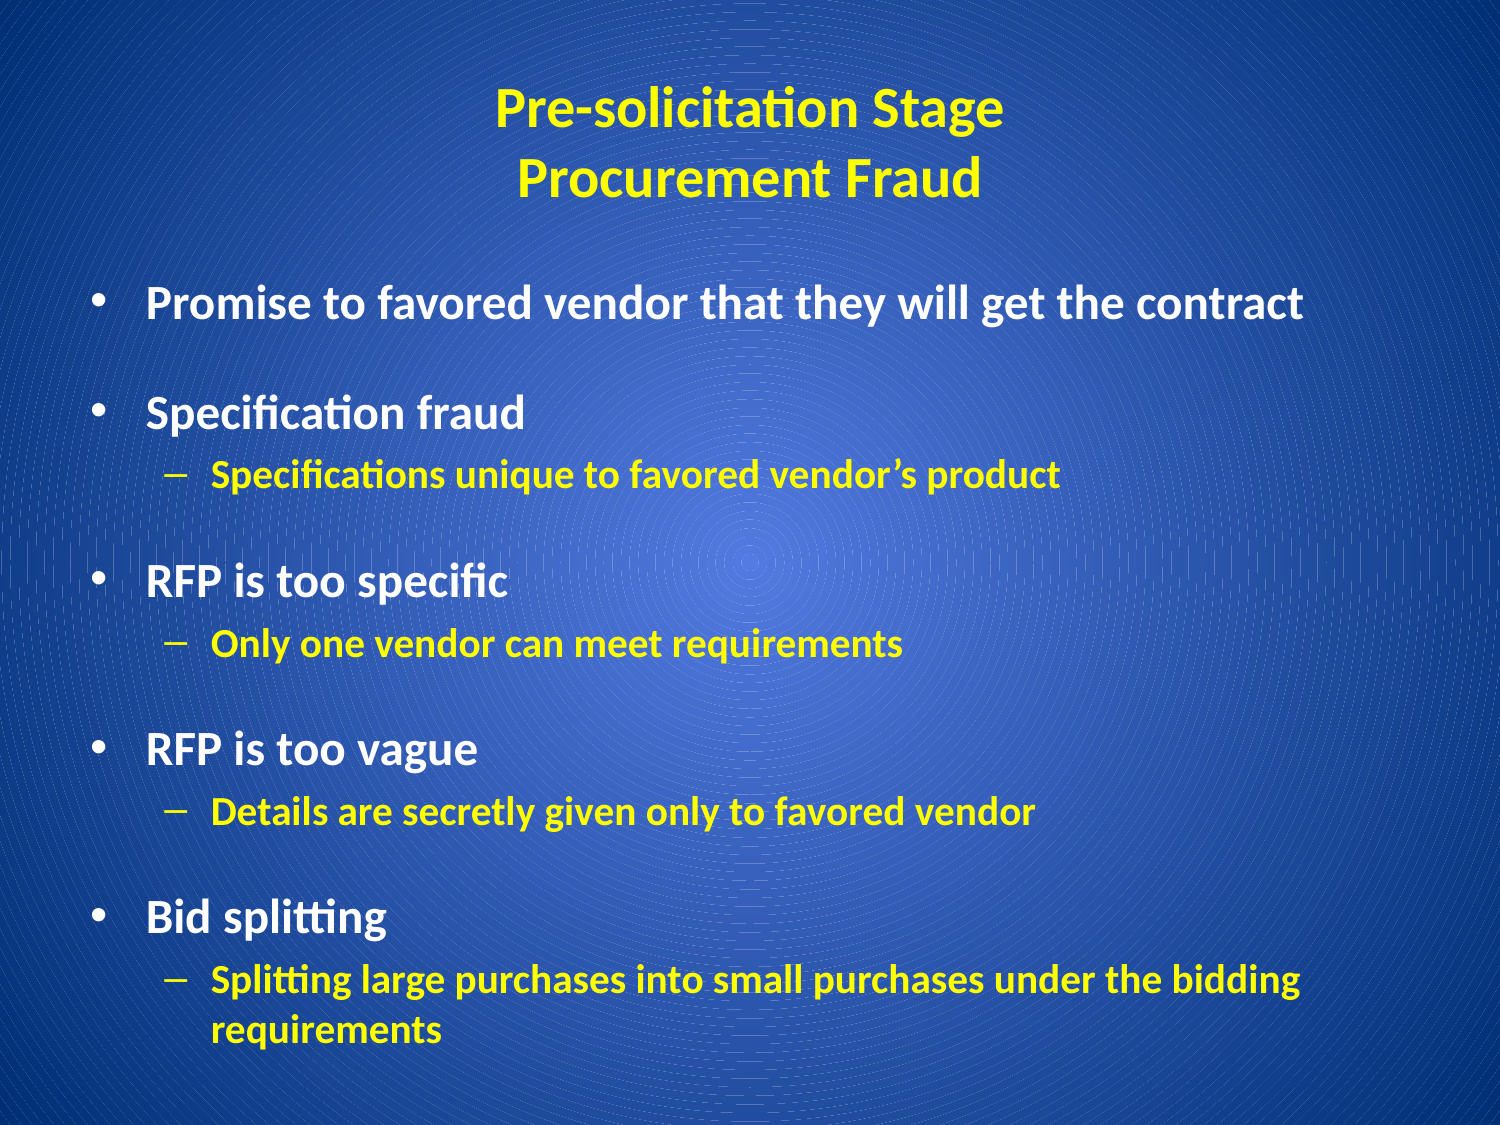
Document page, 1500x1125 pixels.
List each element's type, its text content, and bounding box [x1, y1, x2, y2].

title Pre-solicitation Stage Procurement Fraud [75, 45, 1425, 233]
list Promise to favored vendor that they will get the contract Specification fraud Specifications unique to favored vendor’s product RFP is too specific Only one vendor can meet requirements RFP is too vague Details are secretly given only to favored vendor Bid splitting Splitting large purchases into small purchases under the bidding requirements [75, 262, 1425, 1063]
